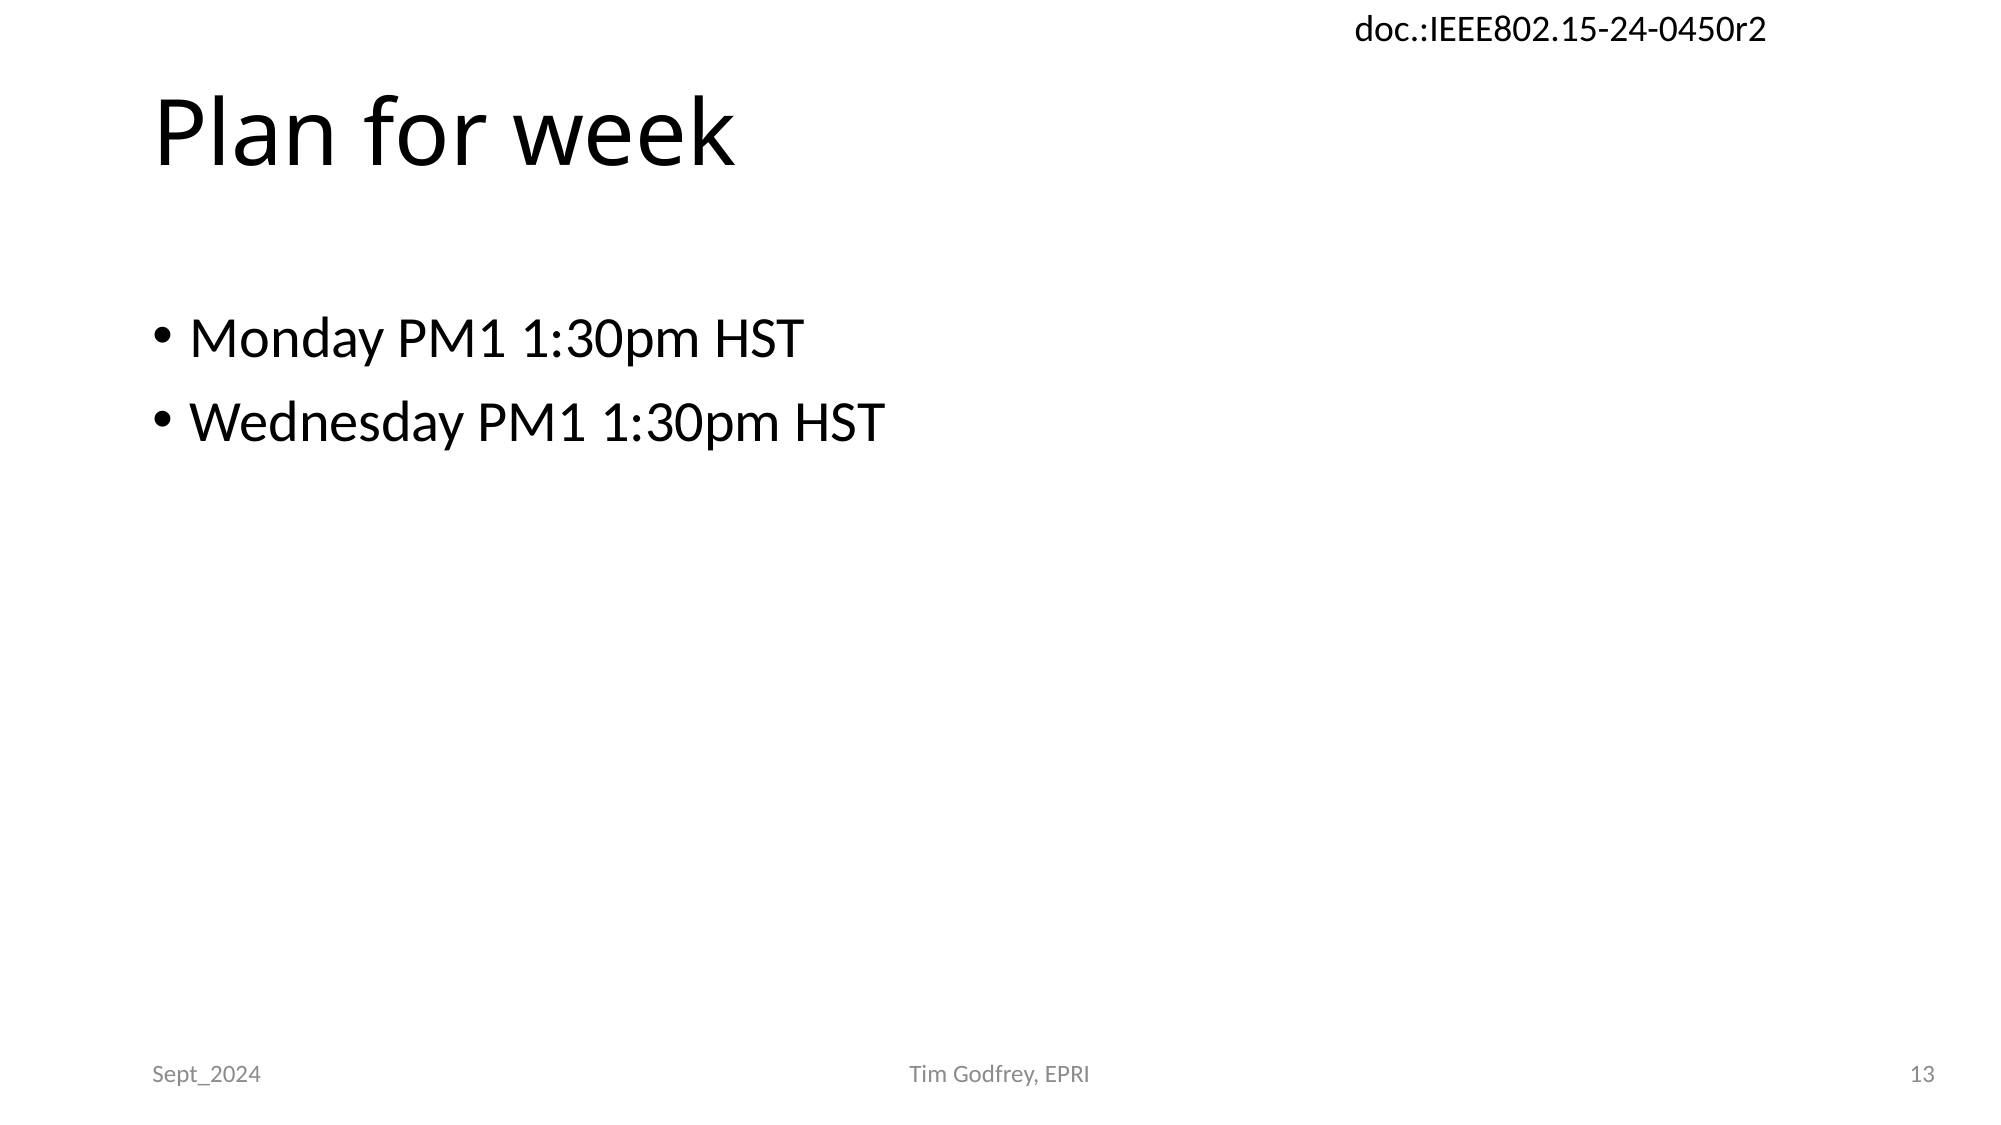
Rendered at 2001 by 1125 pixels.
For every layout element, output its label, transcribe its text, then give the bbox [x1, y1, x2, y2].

slide_number Sept_2024 [137, 1042, 588, 1103]
title Plan for week [137, 59, 1863, 213]
list Monday PM1 1:30pm HST Wednesday PM1 1:30pm HST [137, 299, 1863, 1014]
footer Tim Godfrey, EPRI [662, 1042, 1338, 1103]
slide_number 13 [1462, 1042, 1950, 1103]
